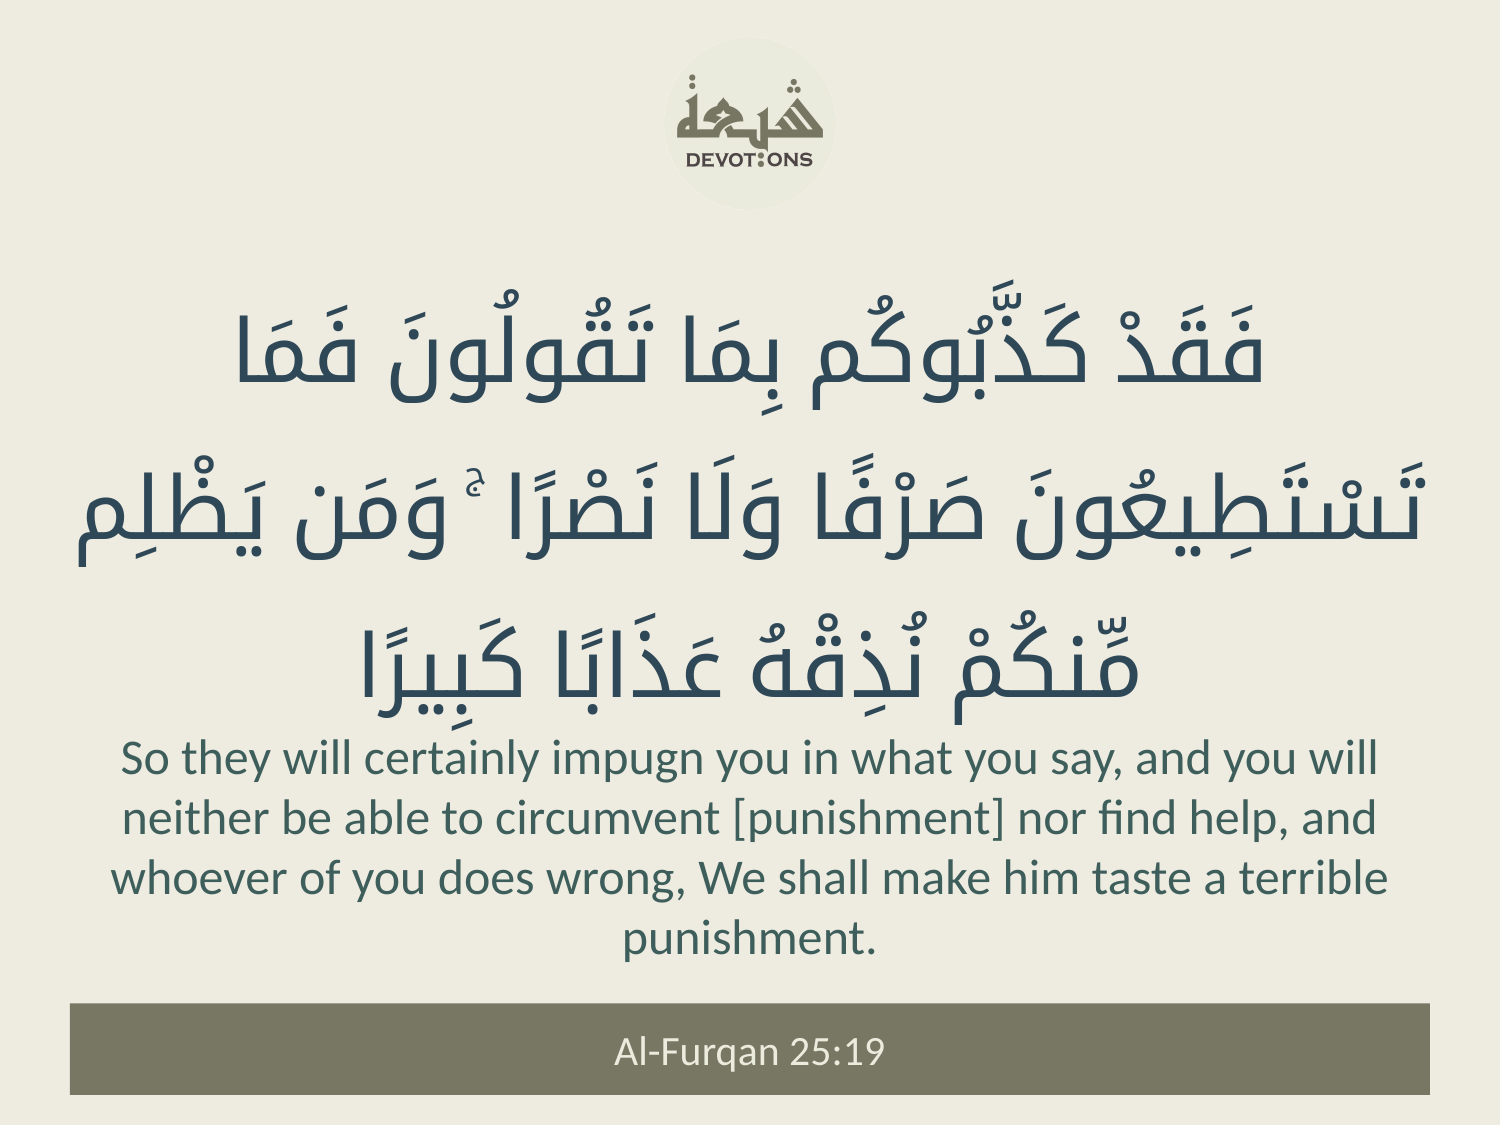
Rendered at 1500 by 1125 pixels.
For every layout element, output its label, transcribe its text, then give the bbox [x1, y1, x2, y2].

list Al-Furqan 25:19 [69, 1003, 1430, 1095]
picture [656, 29, 844, 203]
list فَقَدْ كَذَّبُوكُم بِمَا تَقُولُونَ فَمَا تَسْتَطِيعُونَ صَرْفًا وَلَا نَصْرًا ۚ وَمَن يَظْلِم مِّنكُمْ نُذِقْهُ عَذَابًا كَبِيرًا So they will certainly impugn you in what you say, and you will neither be able to circumvent [punishment] nor find help, and whoever of you does wrong, We shall make him taste a terrible punishment. [69, 203, 1430, 1003]
